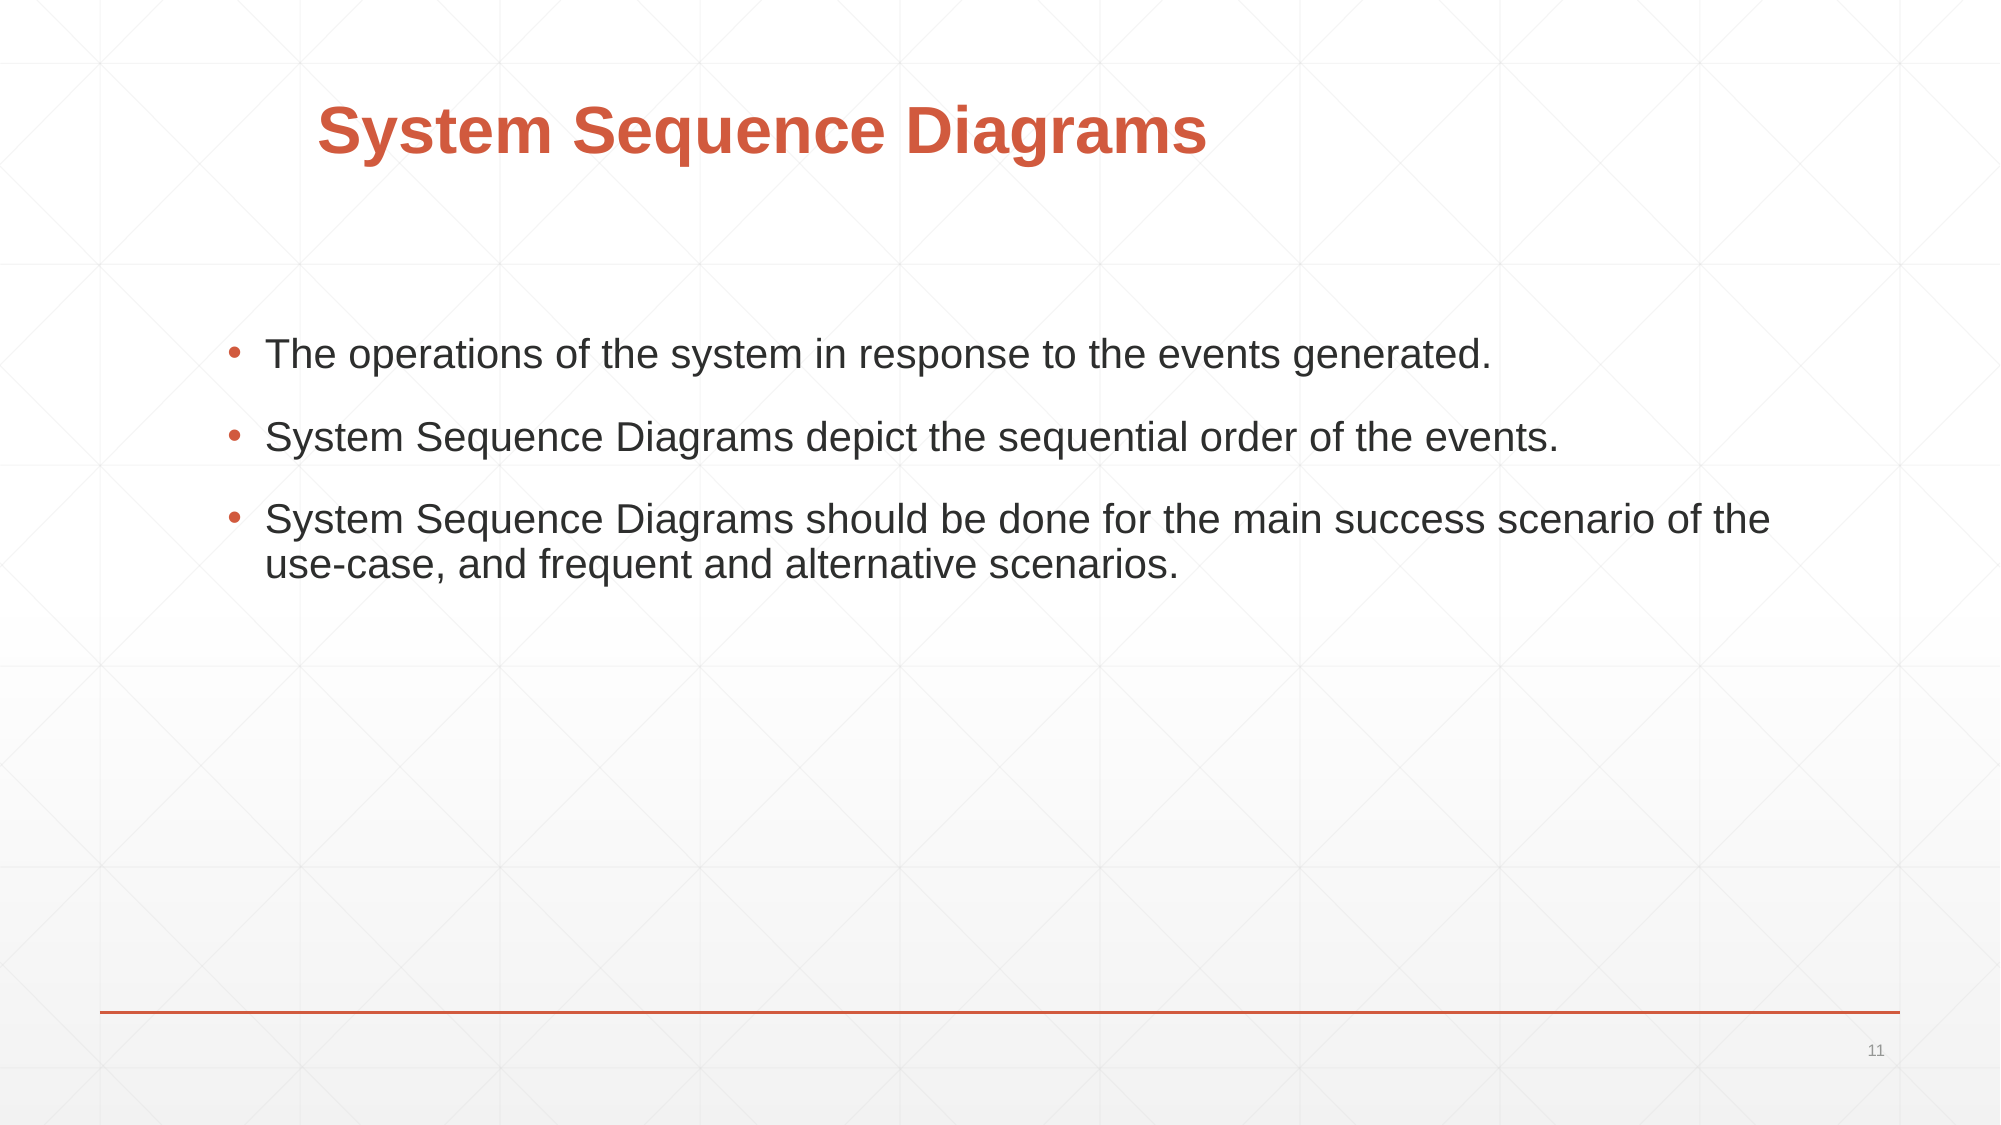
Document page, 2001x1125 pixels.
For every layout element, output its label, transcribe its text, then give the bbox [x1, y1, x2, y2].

slide_number 11 [1749, 1031, 1901, 1069]
title System Sequence Diagrams [302, 28, 1575, 176]
list The operations of the system in response to the events generated. System Sequence Diagrams depict the sequential order of the events. System Sequence Diagrams should be done for the main success scenario of the use-case, and frequent and alternative scenarios. [212, 324, 1788, 950]
